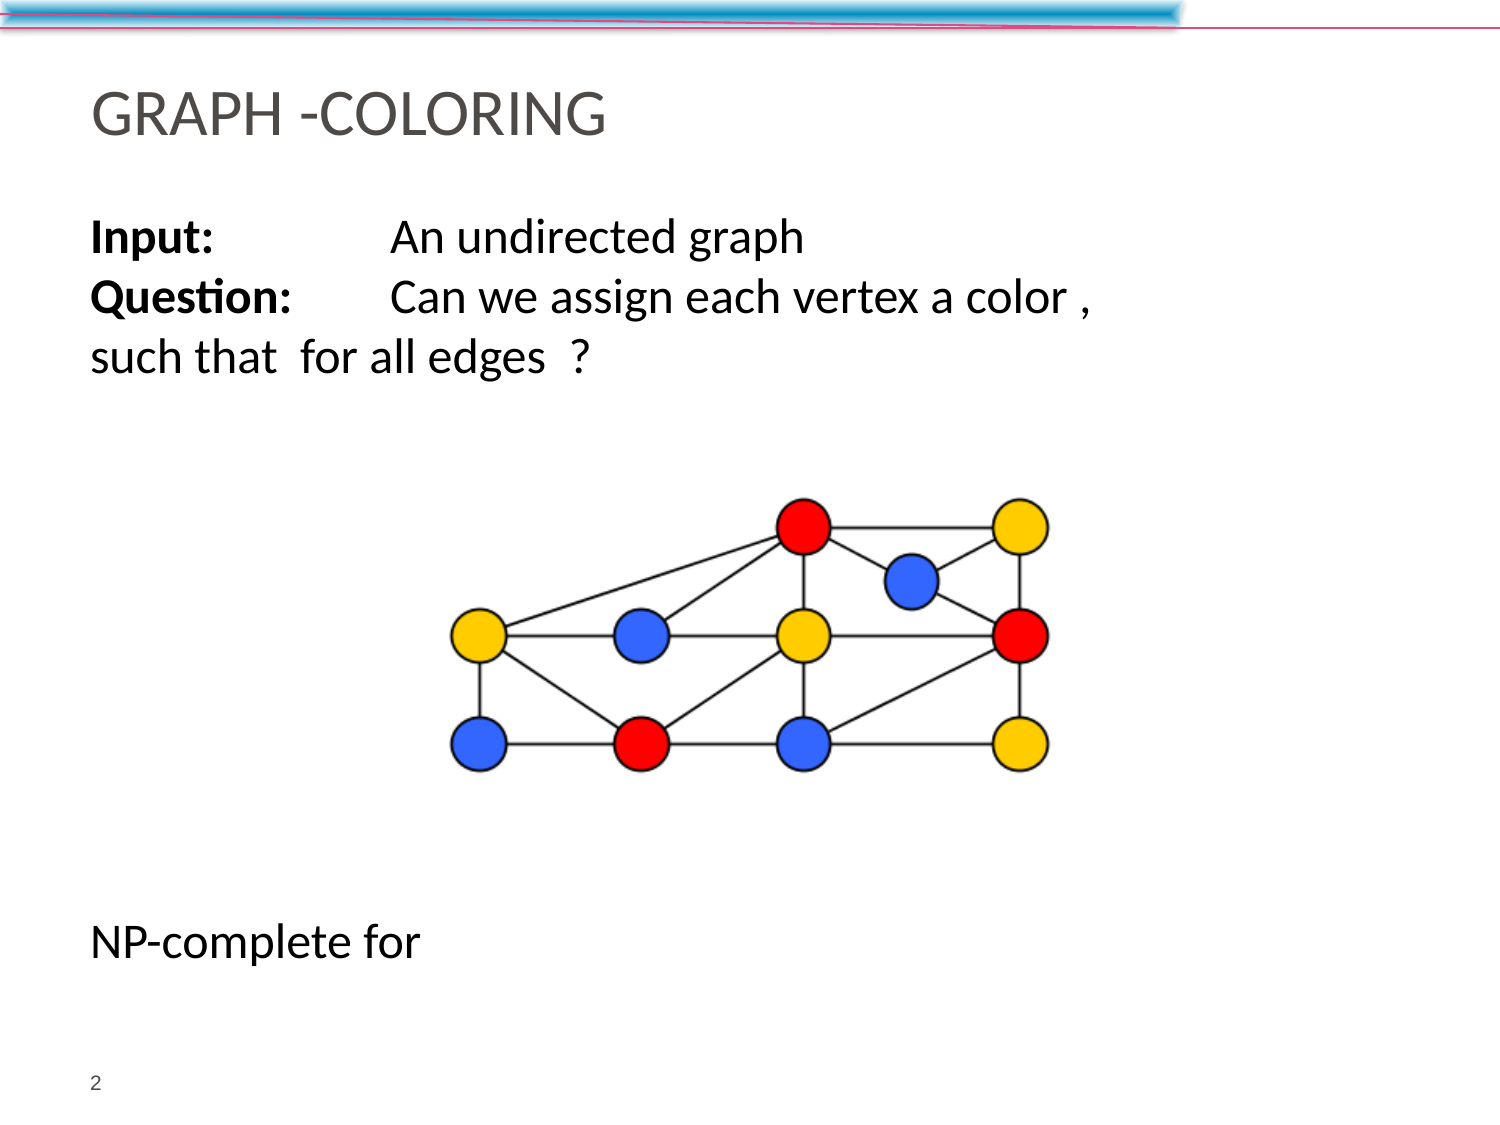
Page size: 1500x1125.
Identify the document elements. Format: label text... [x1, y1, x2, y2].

slide_number 2 [75, 1069, 396, 1115]
picture [412, 460, 1088, 811]
